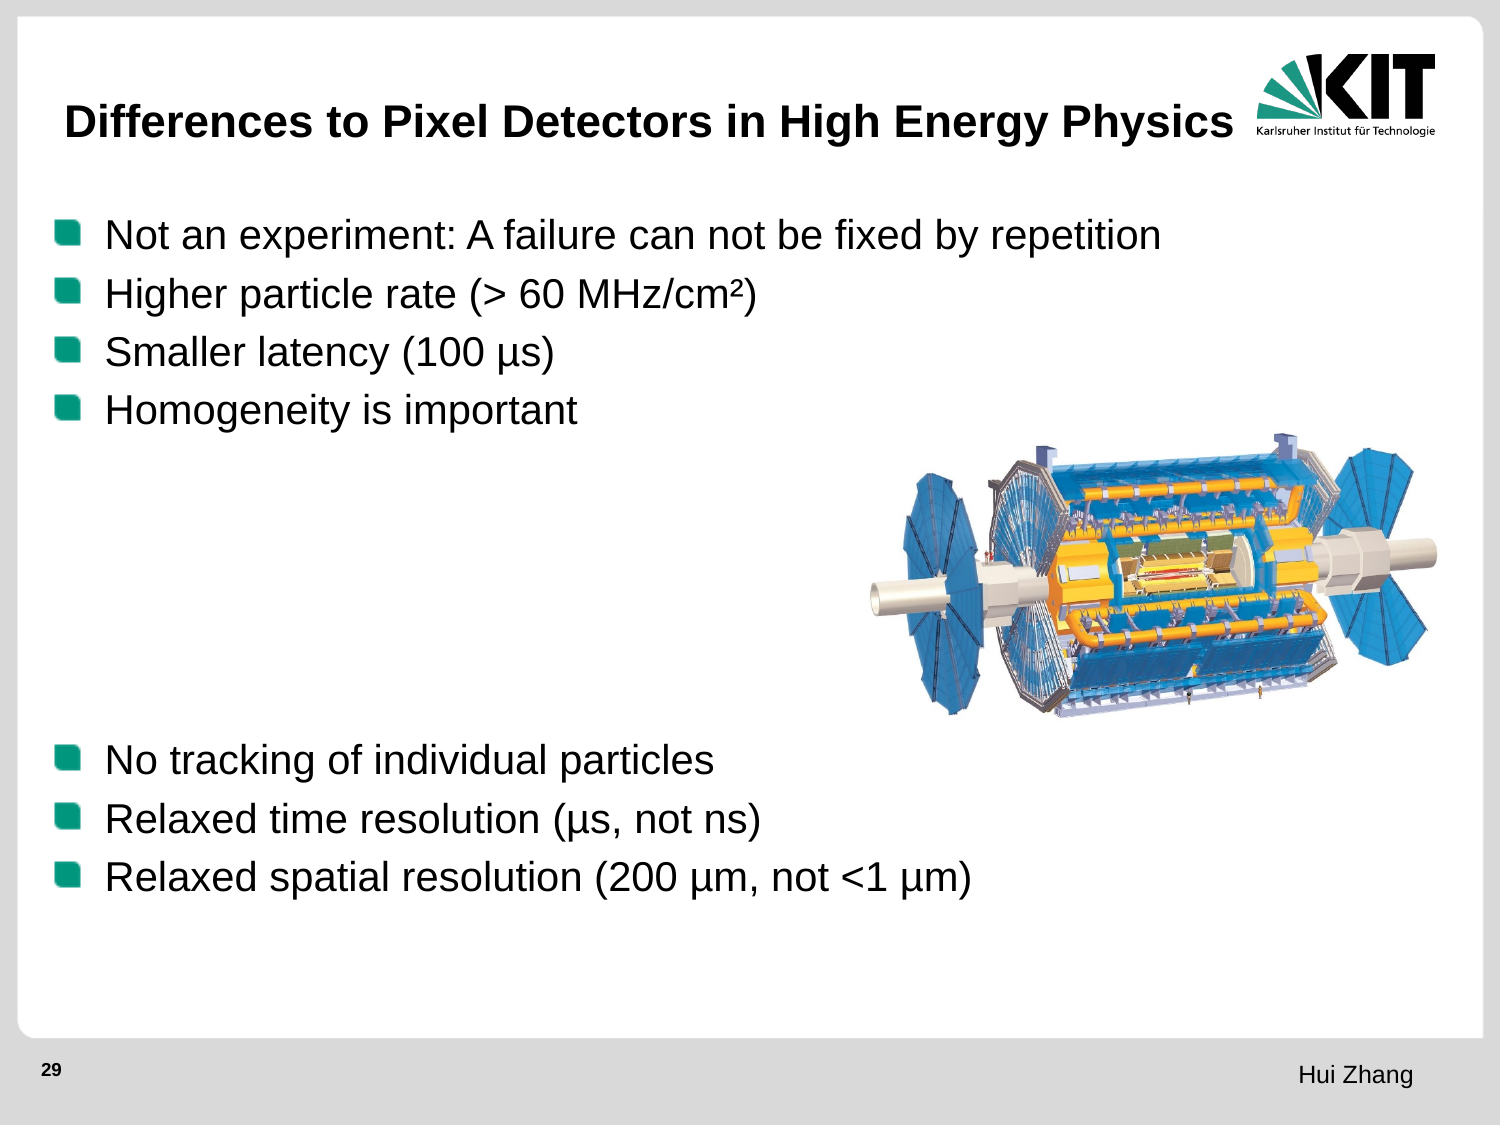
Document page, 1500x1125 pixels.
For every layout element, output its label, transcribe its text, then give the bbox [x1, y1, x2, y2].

title Differences to Pixel Detectors in High Energy Physics [63, 54, 1400, 148]
picture [0, 0, 1500, 1125]
list Not an experiment: A failure can not be fixed by repetition Higher particle rate (> 60 MHz/cm²) Smaller latency (100 µs) Homogeneity is important No tracking of individual particles Relaxed time resolution (µs, not ns) Relaxed spatial resolution (200 µm, not <1 µm) [52, 207, 1425, 1012]
